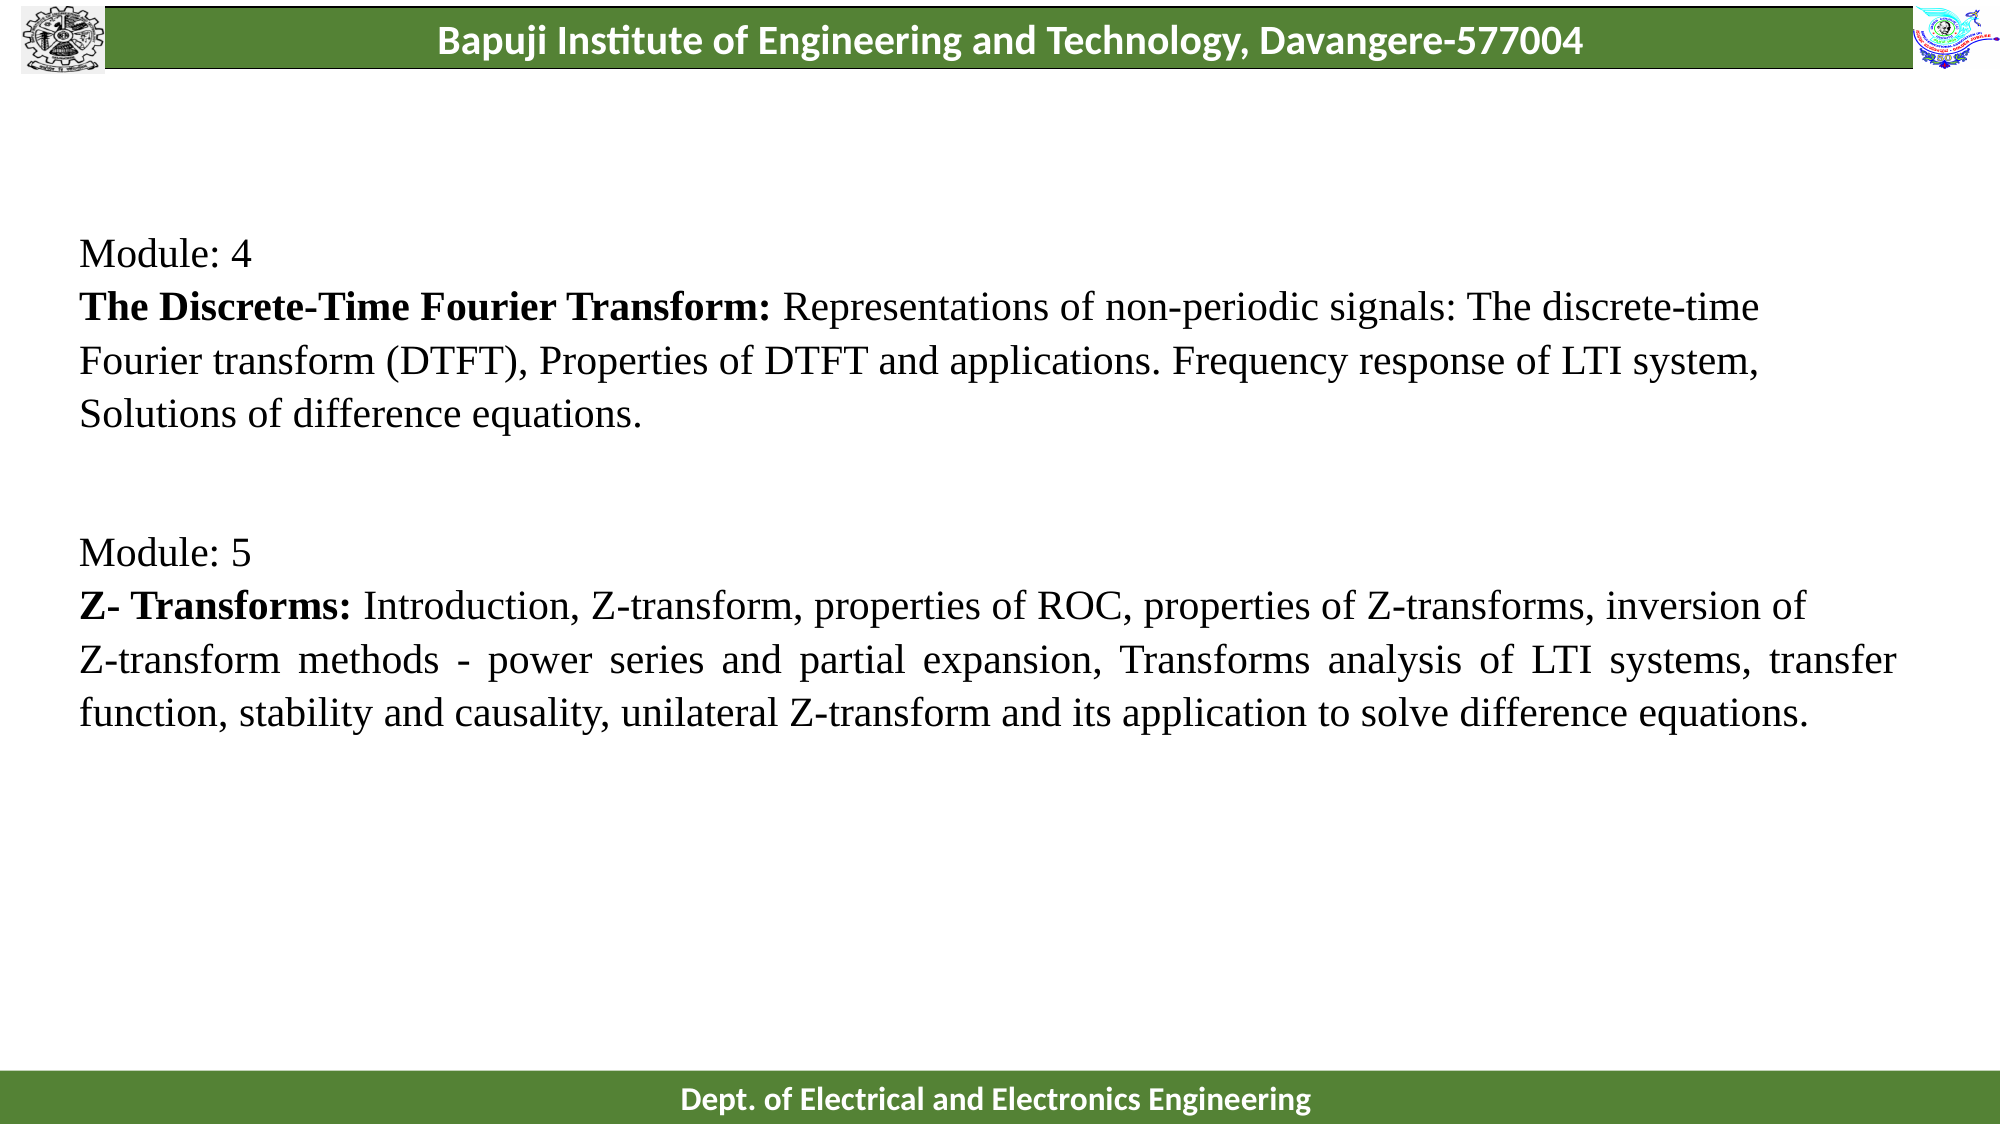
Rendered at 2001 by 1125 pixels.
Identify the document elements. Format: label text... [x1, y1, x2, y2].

text_box Module: 5 Z- Transforms: Introduction, Z-transform, properties of ROC, properties of Z-transforms, inversion of Z-transform methods - power series and partial expansion, Transforms analysis of LTI systems, transfer function, stability and causality, unilateral Z-transform and its application to solve difference equations. [64, 513, 1914, 743]
text_box Module: 4 The Discrete-Time Fourier Transform: Representations of non-periodic signals: The discrete-time Fourier transform (DTFT), Properties of DTFT and applications. Frequency response of LTI system, Solutions of difference equations. [64, 214, 1963, 444]
text_box Dept. of Electrical and Electronics Engineering [0, 1070, 2000, 1124]
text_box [21, 6, 2000, 75]
